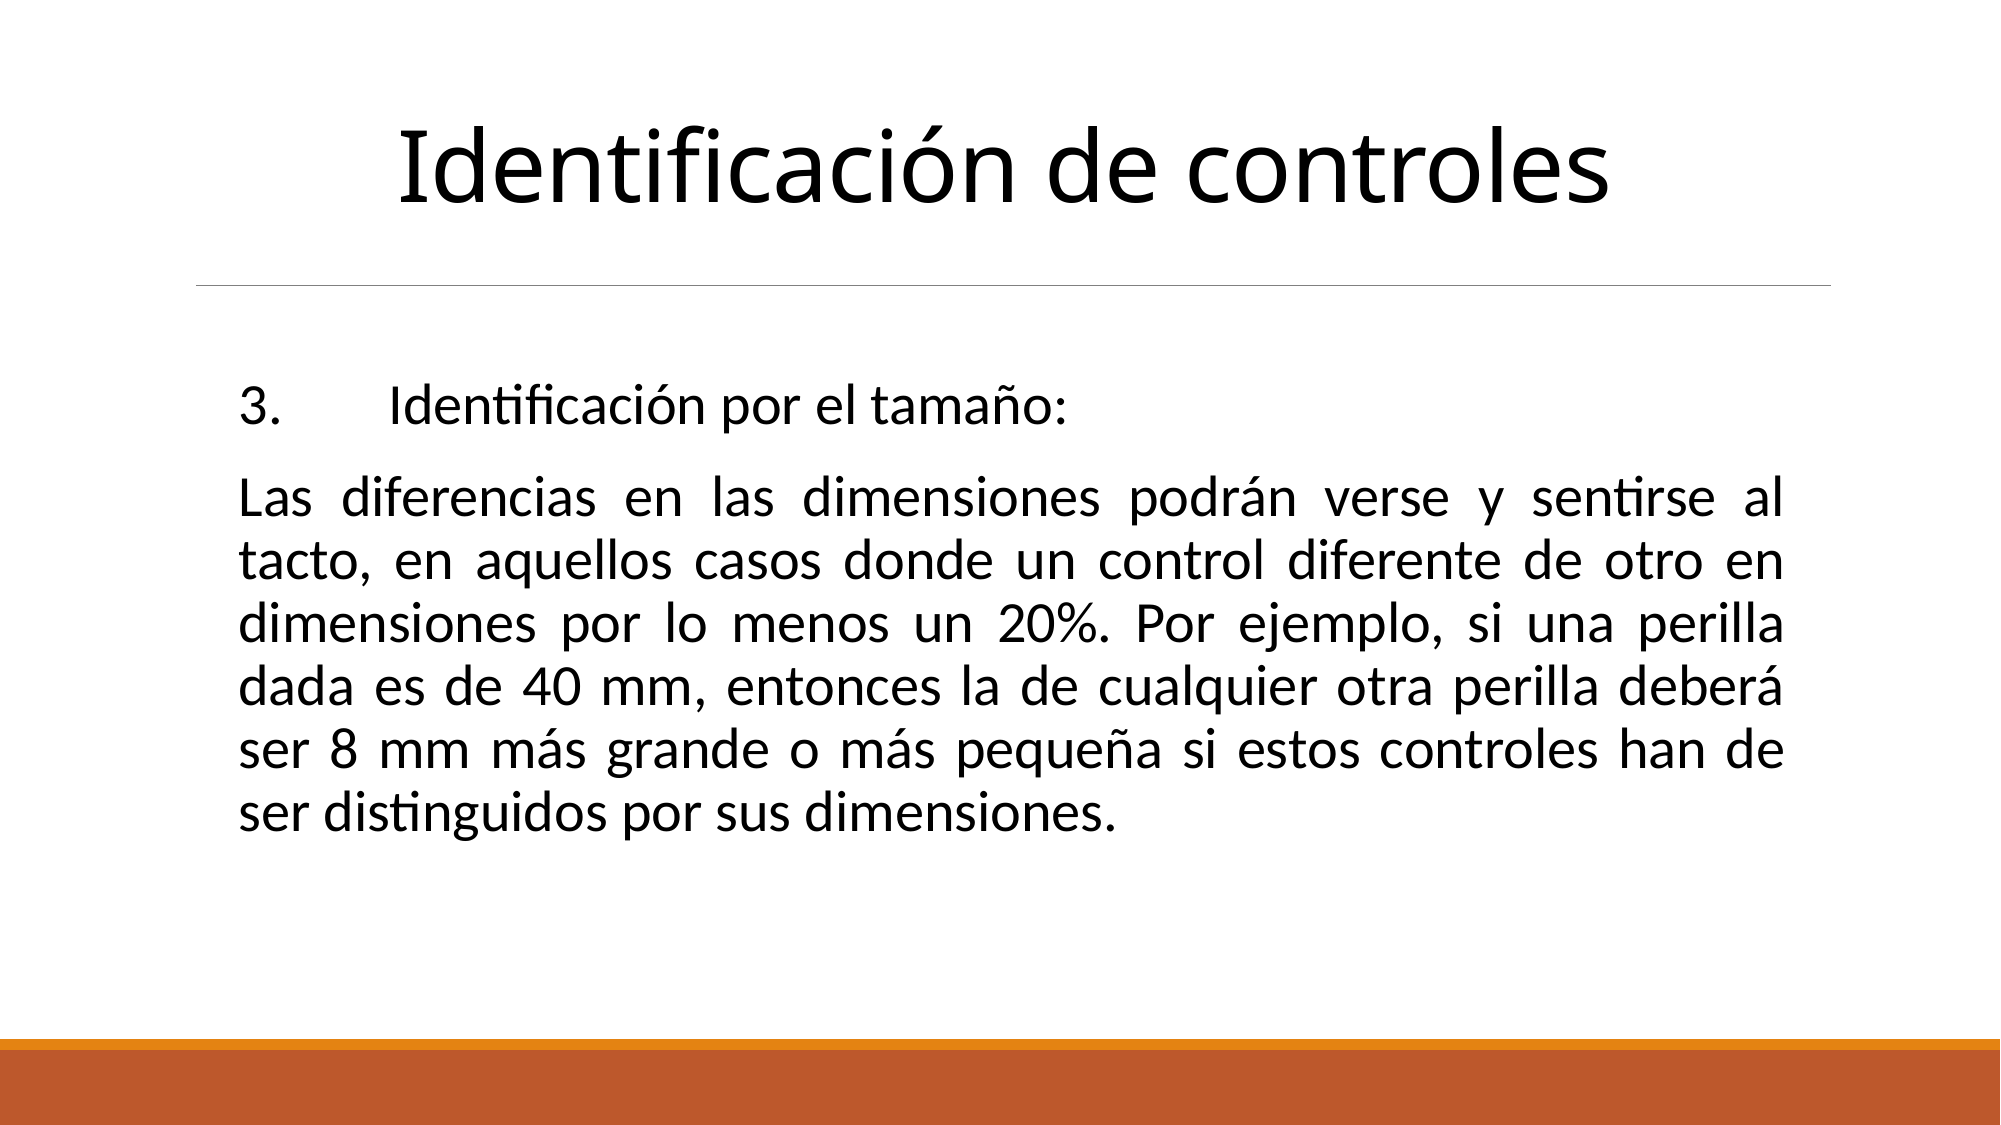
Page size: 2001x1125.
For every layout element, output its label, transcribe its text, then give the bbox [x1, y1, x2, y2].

title Identificación de controles [180, 47, 1830, 231]
list 3. Identificación por el tamaño: Las diferencias en las dimensiones podrán verse y sentirse al tacto, en aquellos casos donde un control diferente de otro en dimensiones por lo menos un 20%. Por ejemplo, si una perilla dada es de 40 mm, entonces la de cualquier otra perilla deberá ser 8 mm más grande o más pequeña si estos controles han de ser distinguidos por sus dimensiones. [223, 367, 1787, 1028]
